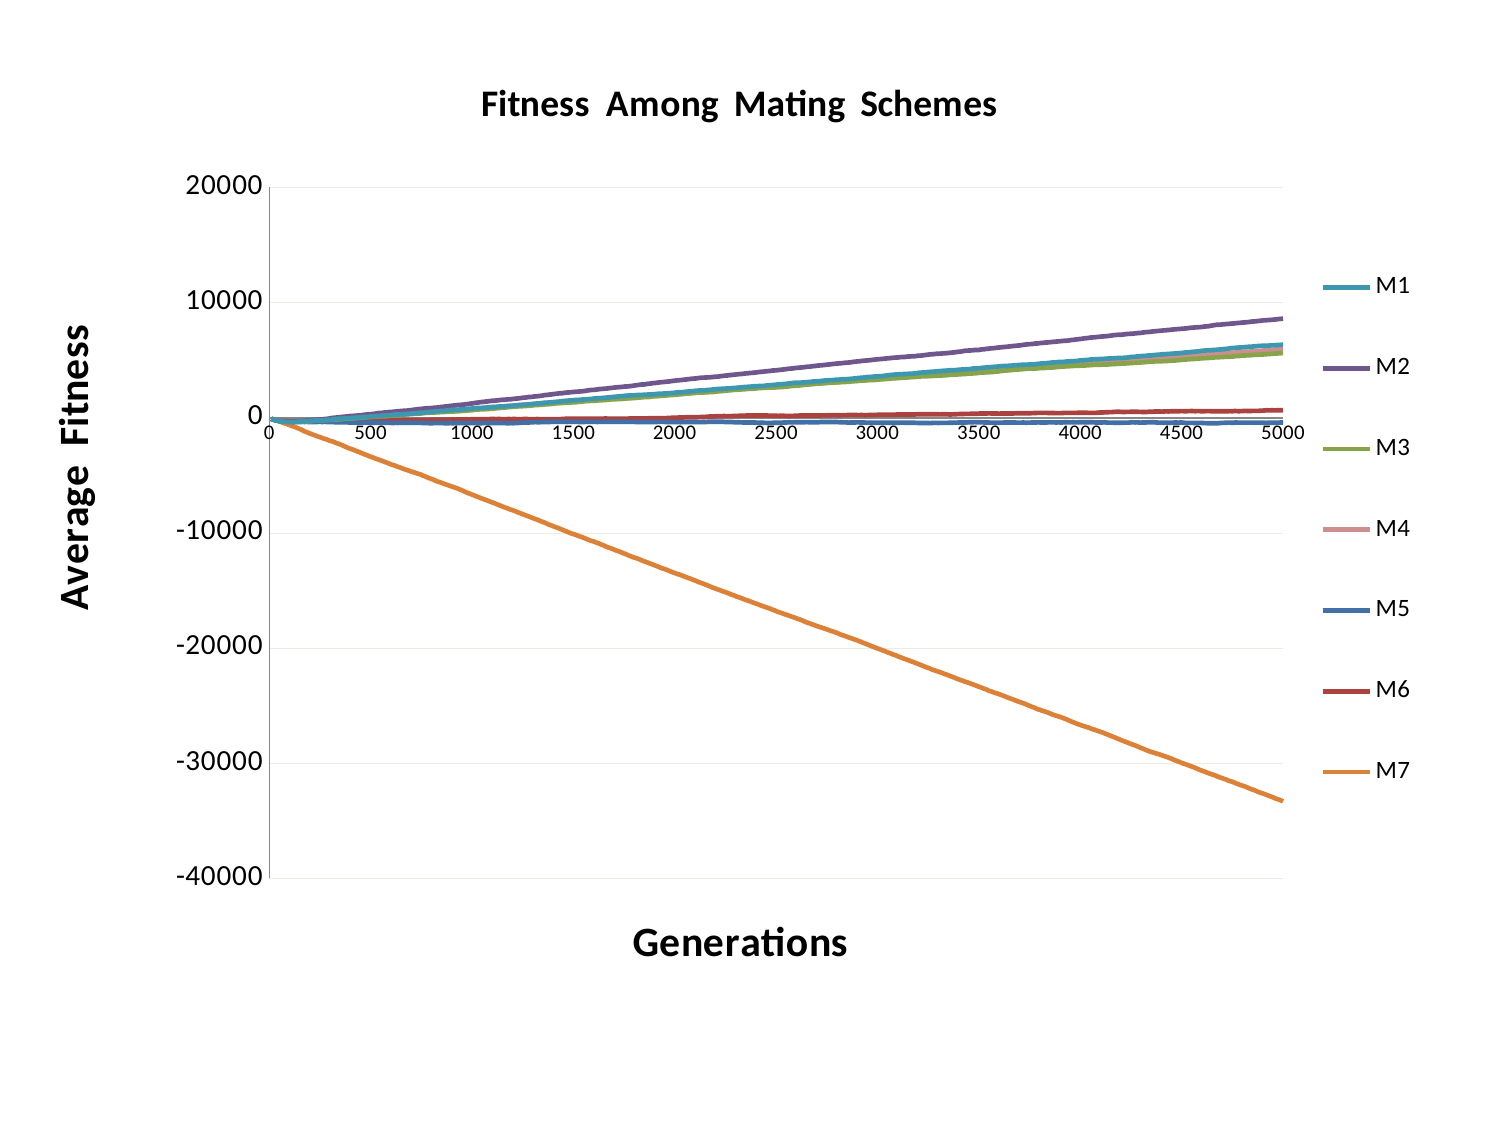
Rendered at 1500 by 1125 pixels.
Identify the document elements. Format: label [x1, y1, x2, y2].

chart [16, 49, 1463, 1007]
